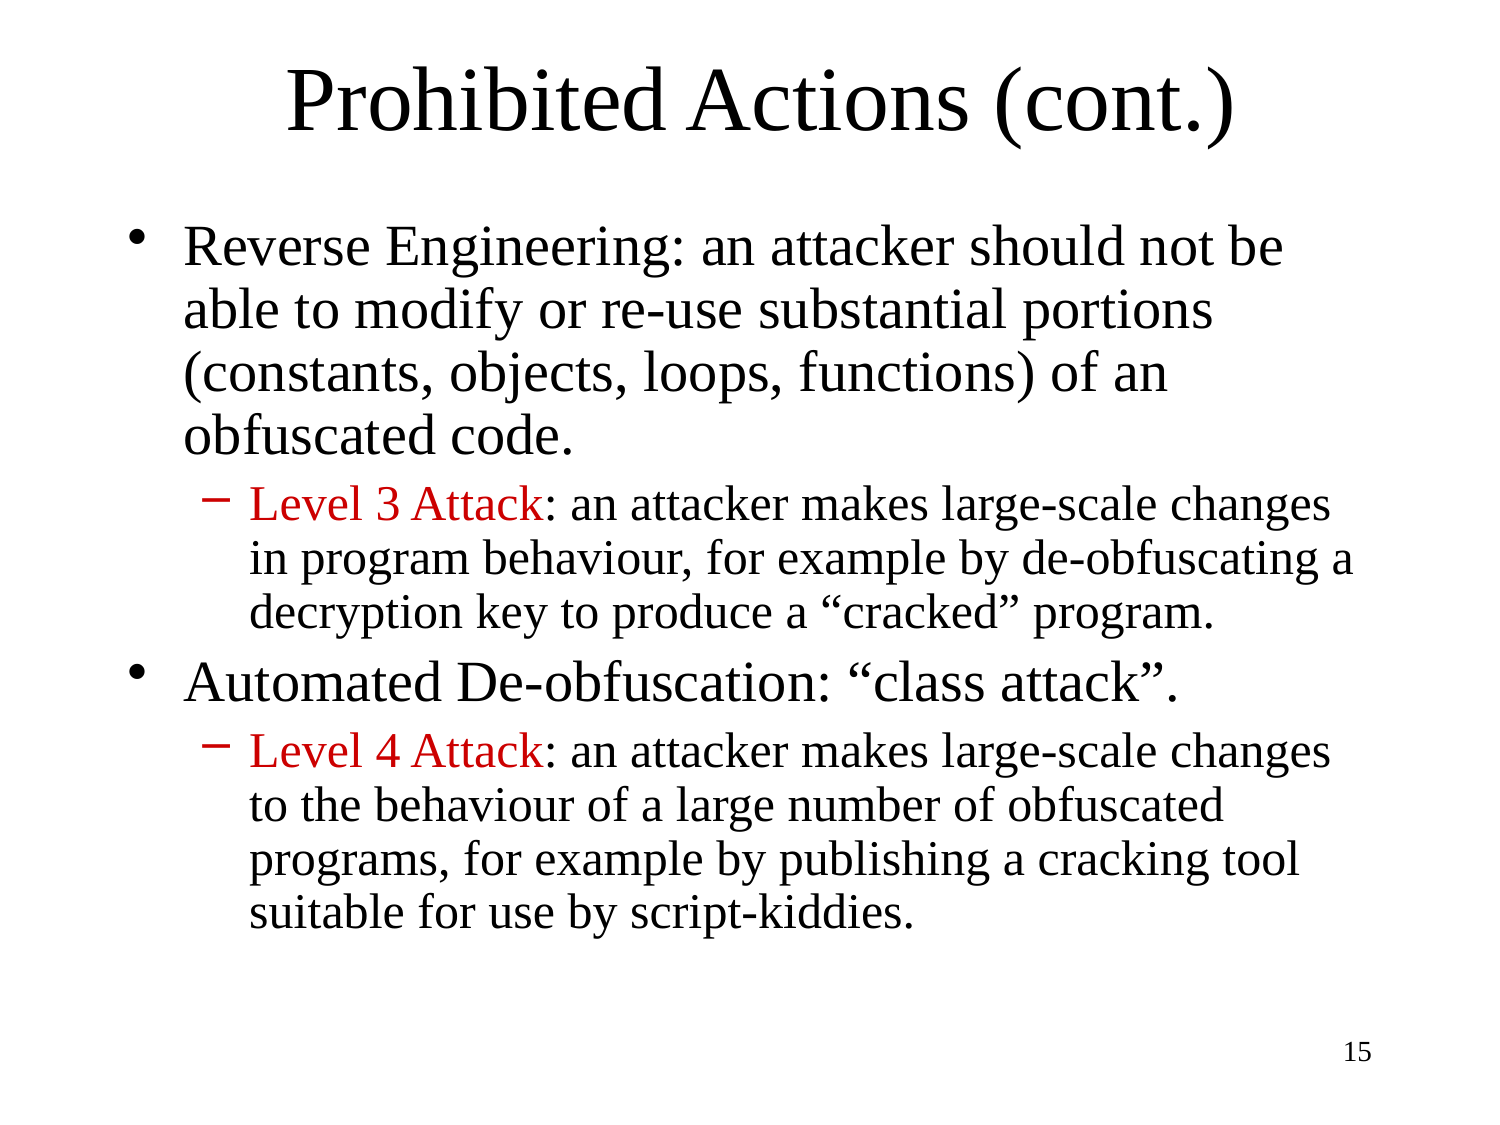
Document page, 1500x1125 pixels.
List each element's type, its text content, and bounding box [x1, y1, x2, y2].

slide_number 15 [1074, 1024, 1388, 1101]
title Prohibited Actions (cont.) [123, 0, 1400, 188]
list Reverse Engineering: an attacker should not be able to modify or re-use substantial portions (constants, objects, loops, functions) of an obfuscated code. Level 3 Attack: an attacker makes large-scale changes in program behaviour, for example by de-obfuscating a decryption key to produce a “cracked” program. Automated De-obfuscation: “class attack”. Level 4 Attack: an attacker makes large-scale changes to the behaviour of a large number of obfuscated programs, for example by publishing a cracking tool suitable for use by script-kiddies. [111, 207, 1388, 988]
